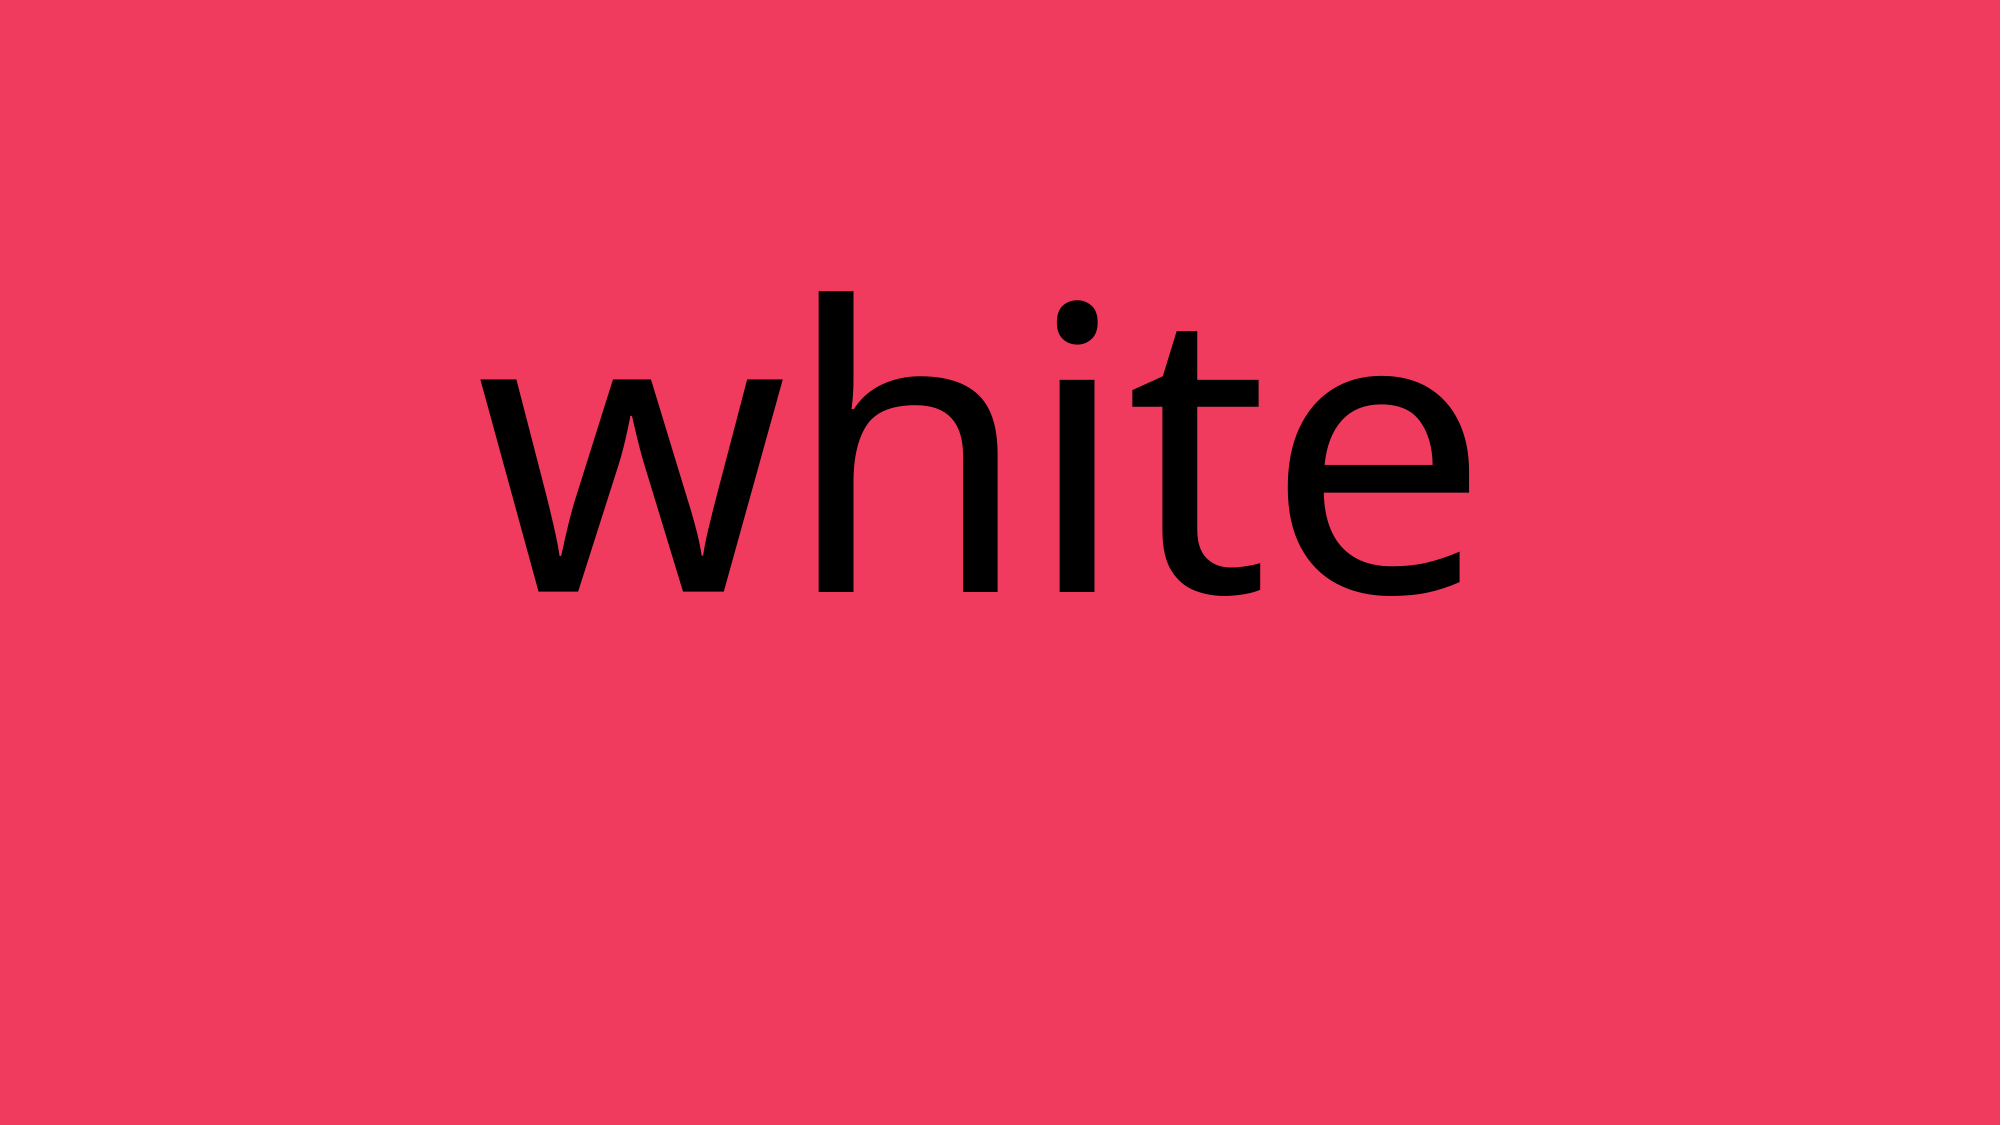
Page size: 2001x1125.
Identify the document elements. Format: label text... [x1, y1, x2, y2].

title white [98, 126, 1868, 677]
